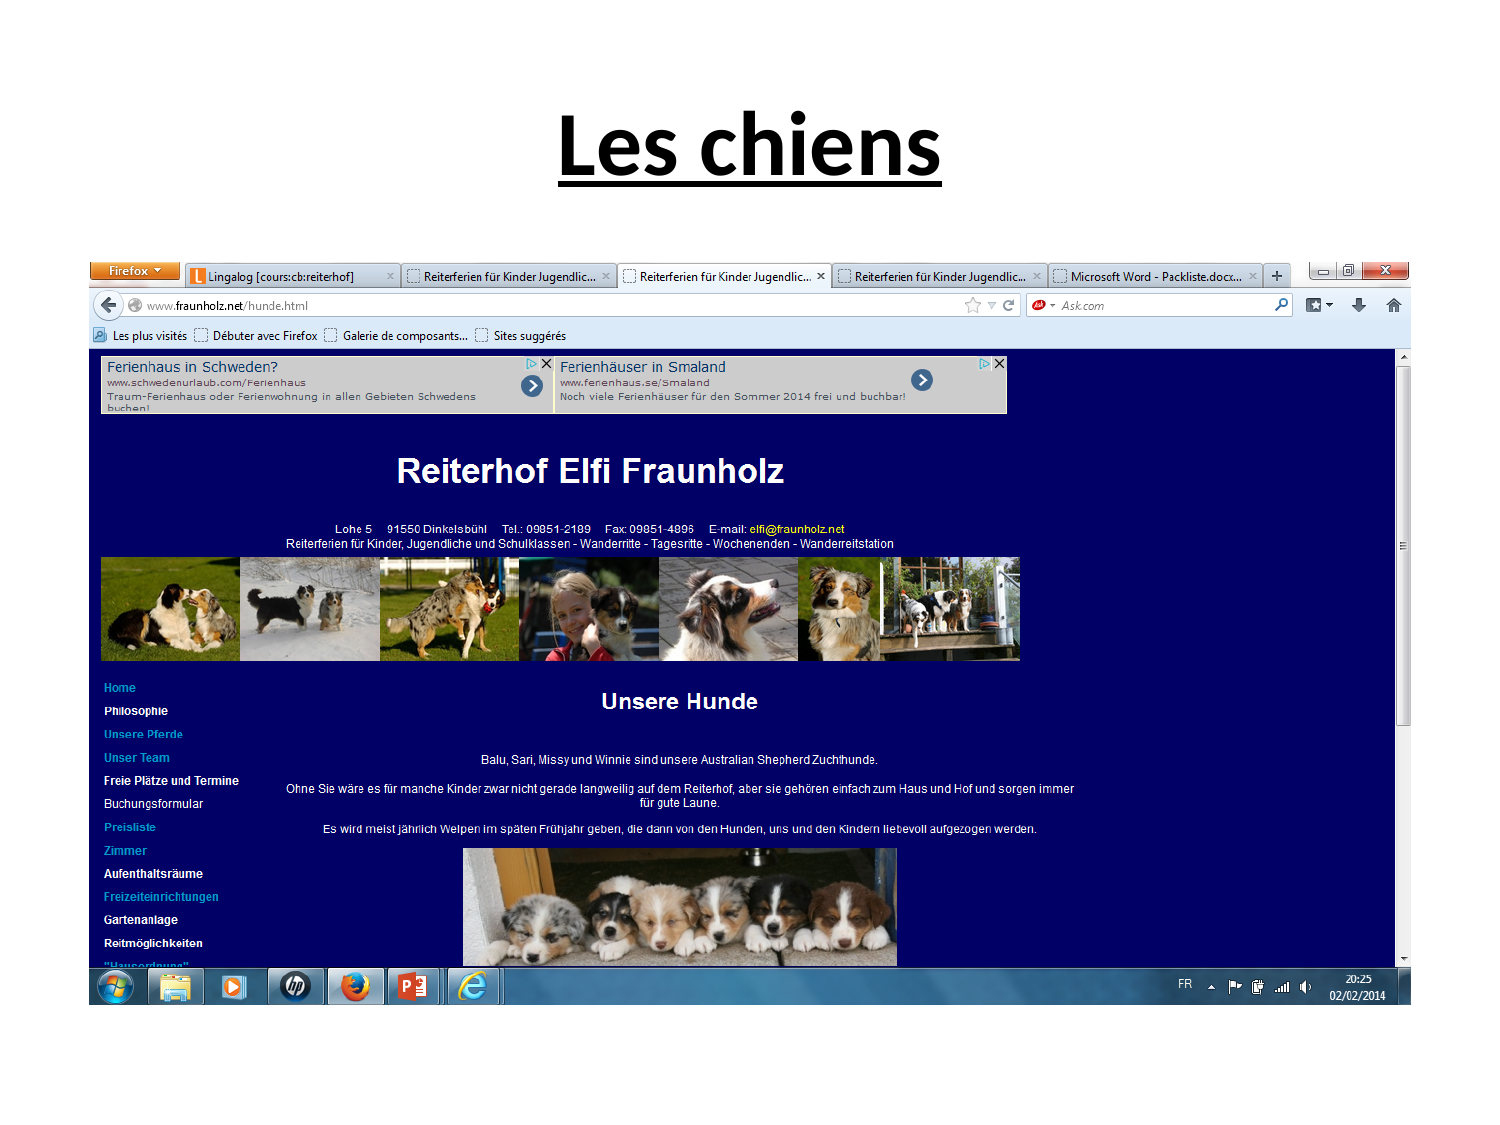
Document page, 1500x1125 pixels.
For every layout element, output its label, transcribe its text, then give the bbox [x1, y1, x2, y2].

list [89, 262, 1411, 1006]
title Les chiens [75, 45, 1425, 233]
